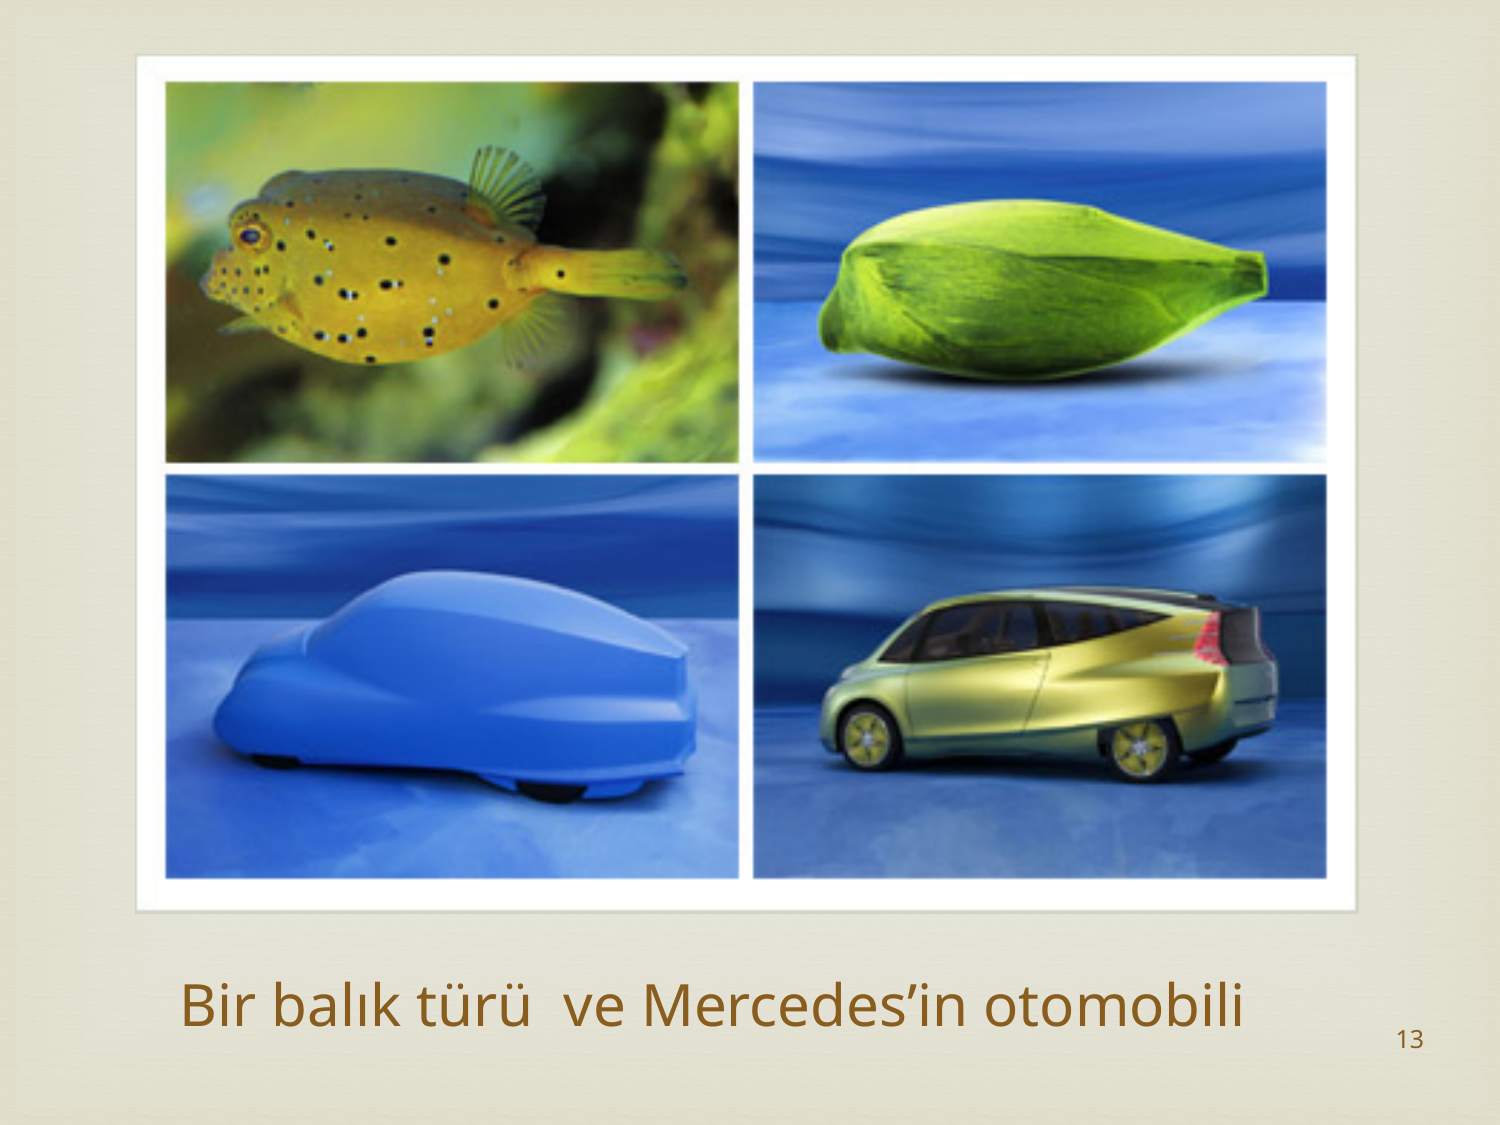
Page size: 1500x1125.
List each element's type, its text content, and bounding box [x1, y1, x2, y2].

slide_number 13 [1089, 1010, 1440, 1071]
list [135, 53, 1359, 915]
text_box Bir balık türü ve Mercedes’in otomobili [76, 916, 1349, 1090]
